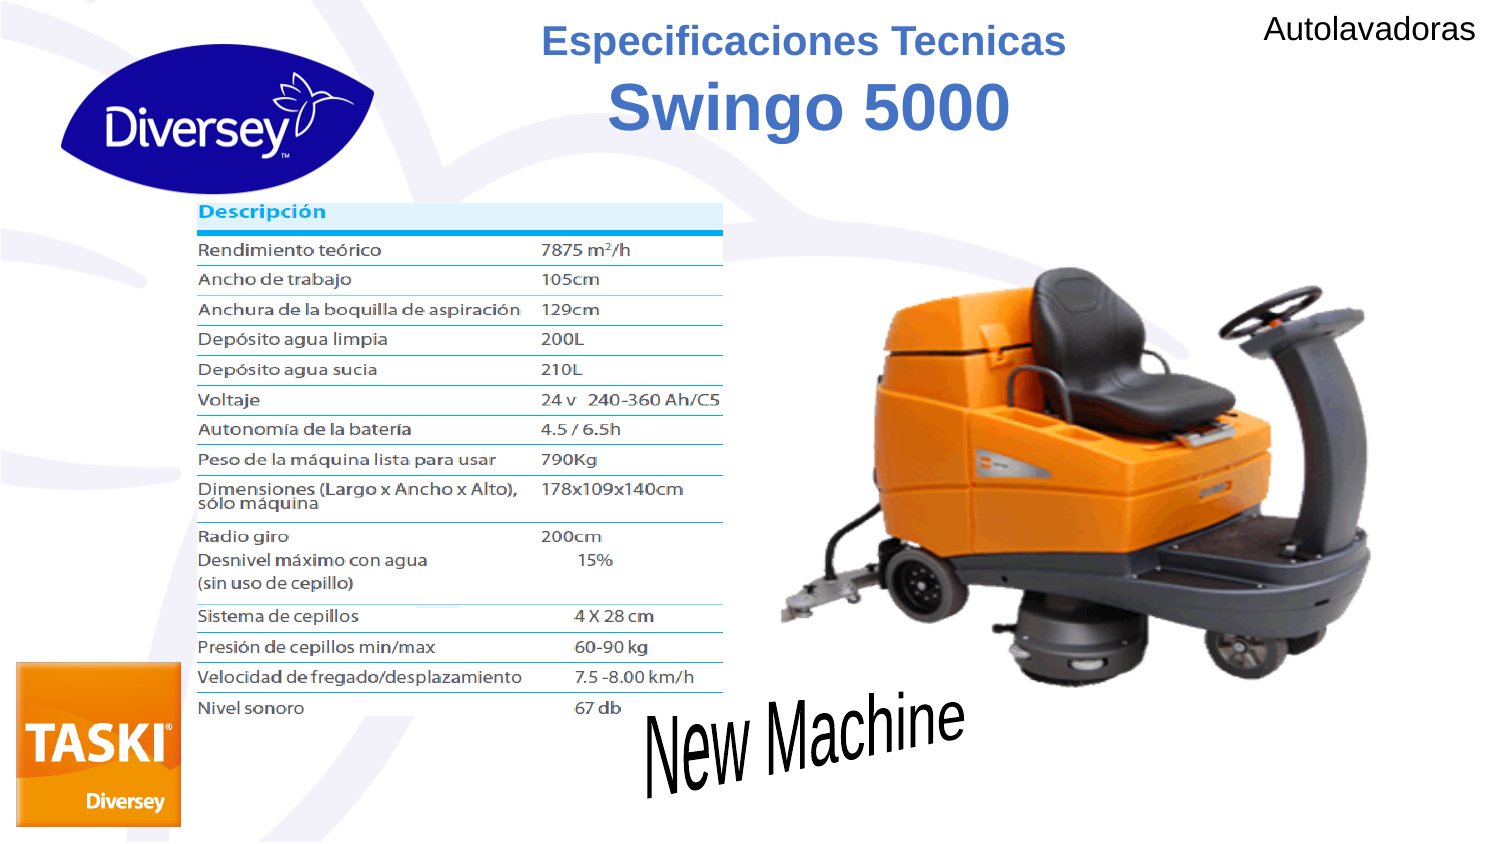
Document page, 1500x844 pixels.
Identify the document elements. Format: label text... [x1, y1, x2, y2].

text_box Especificaciones Tecnicas Swingo 5000 [459, 6, 777, 152]
picture [0, 0, 1500, 844]
text_box Autolavadoras [1376, 0, 1500, 55]
